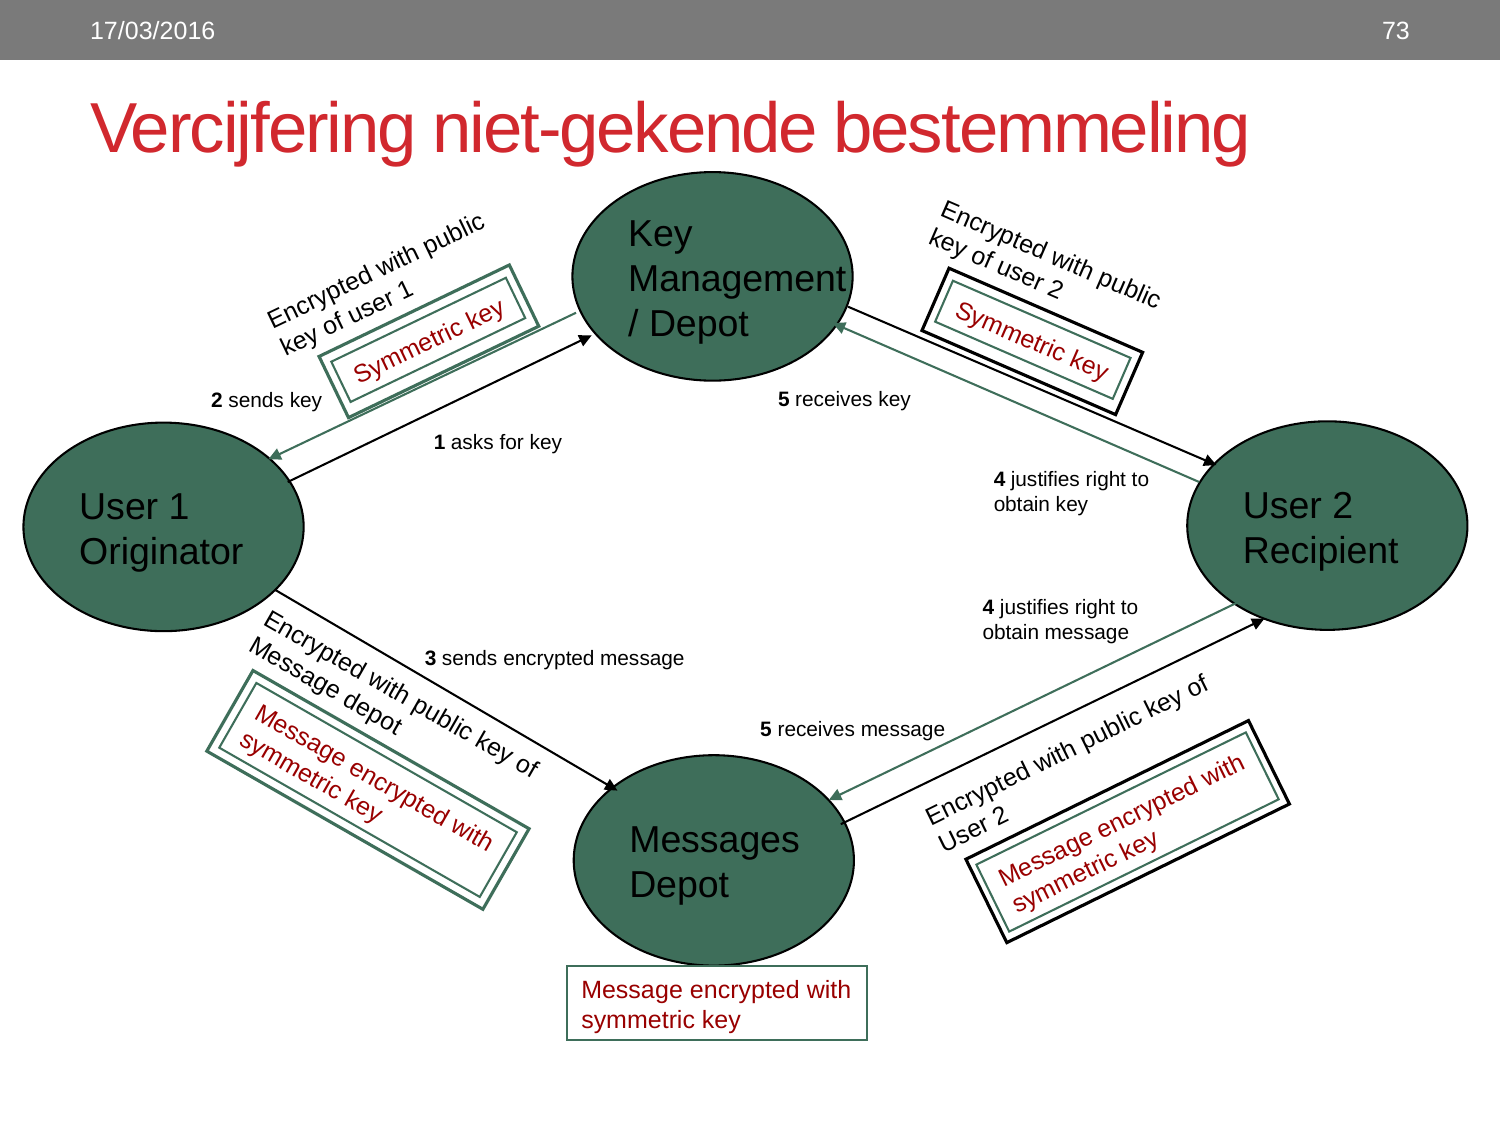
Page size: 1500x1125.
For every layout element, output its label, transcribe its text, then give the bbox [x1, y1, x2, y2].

text_box 2 sends key [196, 379, 337, 420]
slide_number 73 [1250, 3, 1425, 57]
text_box [965, 720, 1290, 943]
text_box [206, 670, 530, 910]
text_box Key Management / Depot [572, 206, 853, 381]
text_box [268, 388, 419, 460]
text_box [848, 306, 1217, 466]
text_box [589, 773, 618, 791]
title Vercijfering niet-gekende bestemmeling [75, 42, 1425, 206]
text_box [261, 234, 563, 380]
text_box 5 receives key [763, 377, 929, 418]
text_box Messages Depot [573, 755, 854, 965]
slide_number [75, 3, 550, 57]
text_box [832, 322, 1145, 458]
text_box [570, 335, 592, 347]
text_box Encrypted with public key of Message depot [228, 589, 593, 842]
text_box 1 asks for key [418, 421, 578, 461]
text_box 3 sends encrypted message [410, 636, 700, 677]
text_box [828, 748, 937, 801]
text_box 4 justifies right to obtain key [978, 458, 1164, 523]
text_box 5 receives message [745, 708, 974, 748]
text_box Message encrypted with symmetric key [566, 965, 867, 1041]
text_box 4 justifies right to obtain message [968, 586, 1153, 651]
text_box [840, 618, 1265, 825]
text_box Encrypted with public key of User 2 [903, 637, 1275, 871]
text_box Encrypted with public key of user 2 [908, 206, 1215, 369]
text_box User 2 Recipient [1187, 421, 1468, 630]
text_box [921, 268, 1143, 415]
text_box User 1 Originator [23, 422, 304, 632]
